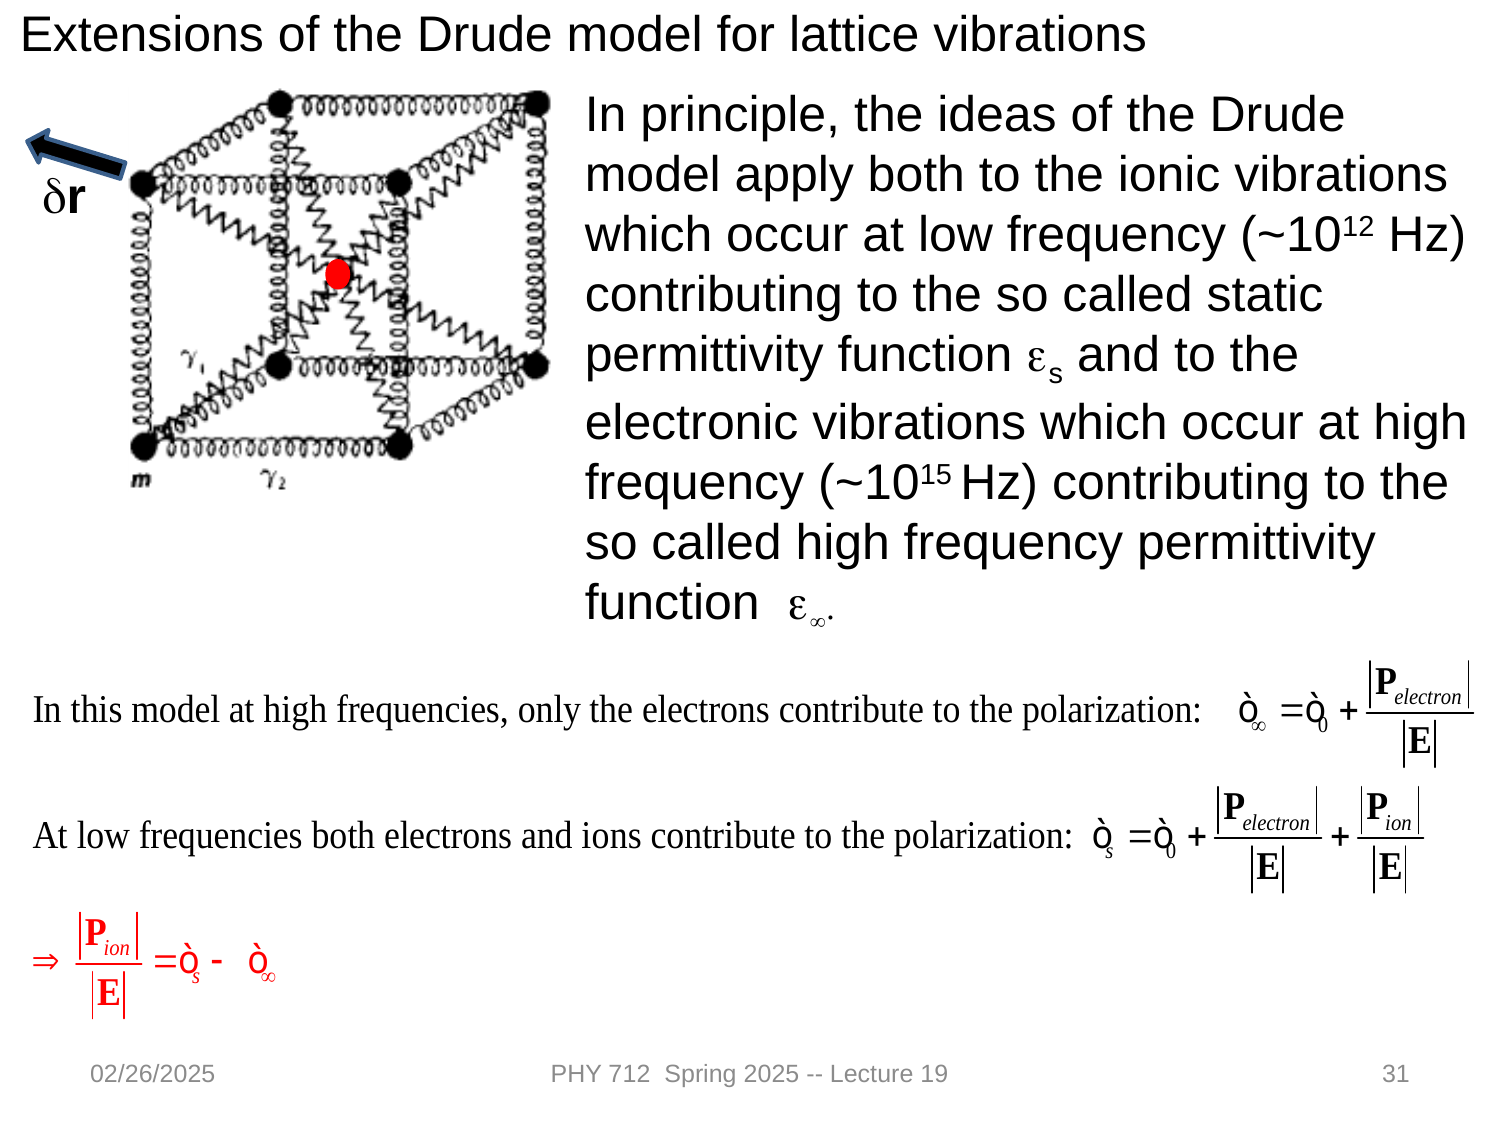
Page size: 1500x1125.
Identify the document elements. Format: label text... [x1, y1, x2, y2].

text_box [26, 651, 1481, 1026]
slide_number 31 [1074, 1042, 1425, 1103]
text_box In principle, the ideas of the Drude model apply both to the ionic vibrations which occur at low frequency (~1012 Hz) contributing to the so called static permittivity function es and to the electronic vibrations which occur at high frequency (~1015 Hz) contributing to the so called high frequency permittivity function e¥. [570, 73, 1500, 641]
text_box Extensions of the Drude model for lattice vibrations [5, 0, 1180, 69]
footer PHY 712 Spring 2025 -- Lecture 19 [512, 1042, 988, 1103]
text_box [24, 87, 553, 492]
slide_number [75, 1042, 425, 1103]
